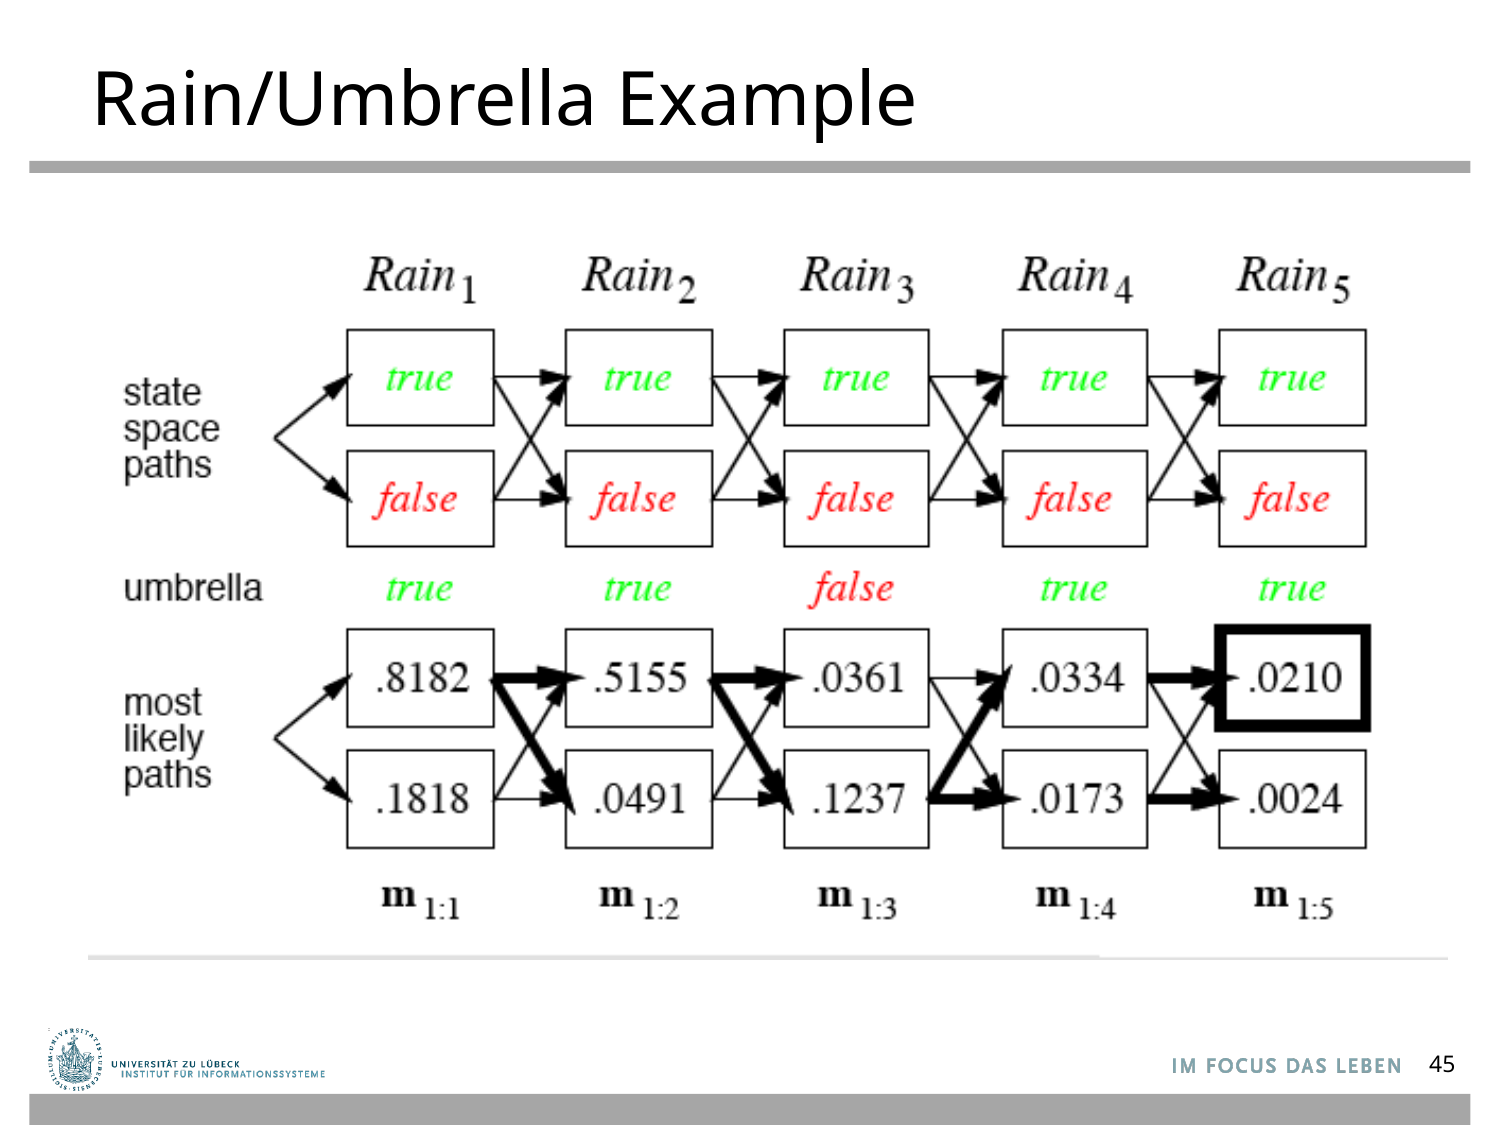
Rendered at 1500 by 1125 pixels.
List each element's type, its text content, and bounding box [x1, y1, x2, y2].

picture [88, 219, 1448, 960]
title Rain/Umbrella Example [76, 42, 1427, 126]
slide_number 45 [1305, 1050, 1471, 1083]
picture [1173, 1058, 1305, 1073]
